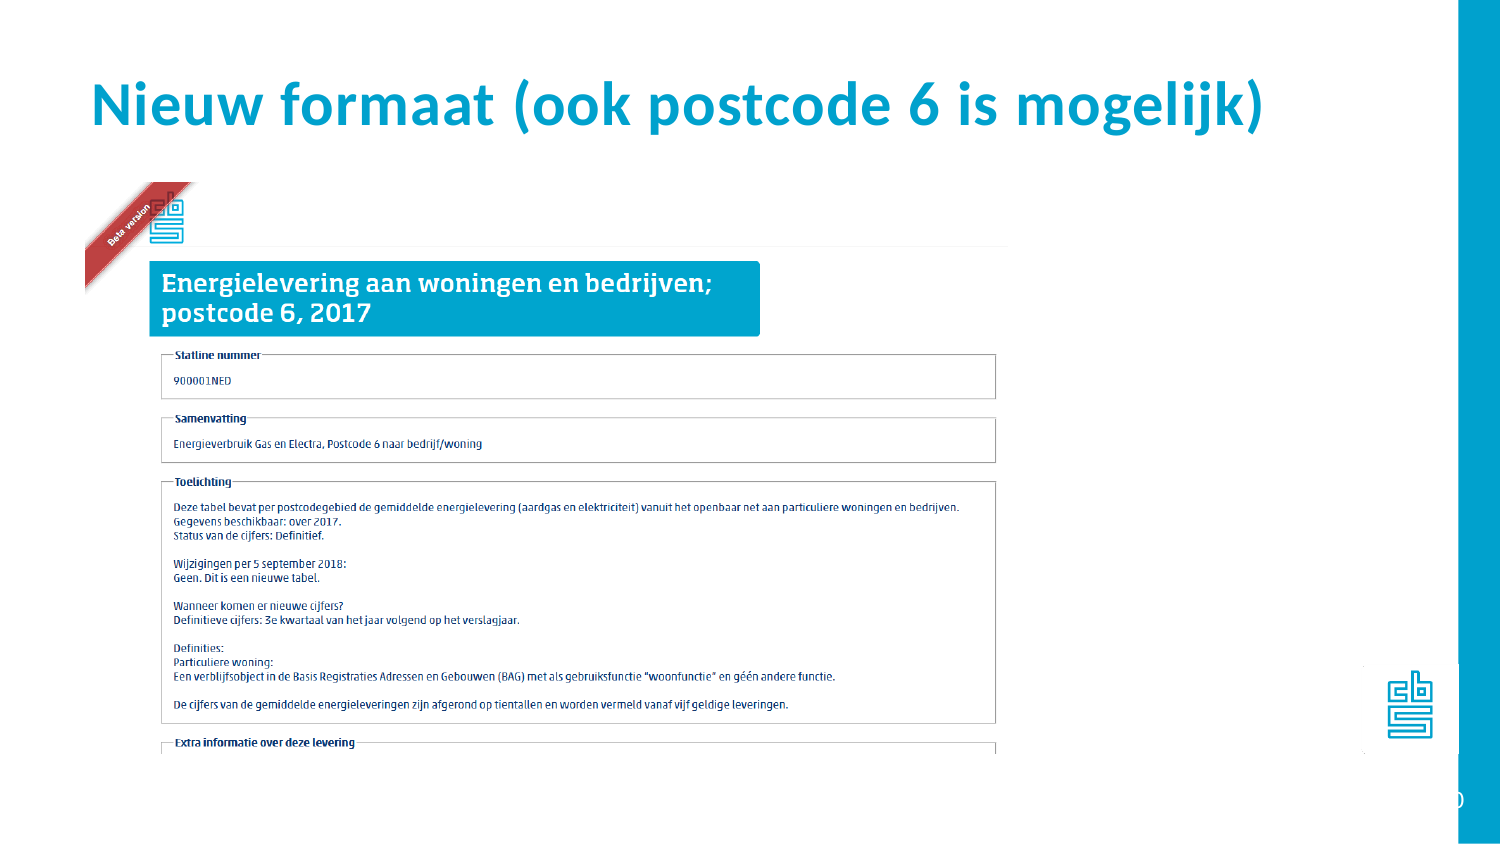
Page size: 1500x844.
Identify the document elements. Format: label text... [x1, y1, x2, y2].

list Nieuw formaat (ook postcode 6 is mogelijk) [76, 55, 1329, 139]
picture [1361, 664, 1458, 754]
slide_number 40 [1403, 772, 1500, 826]
picture [85, 182, 1013, 754]
